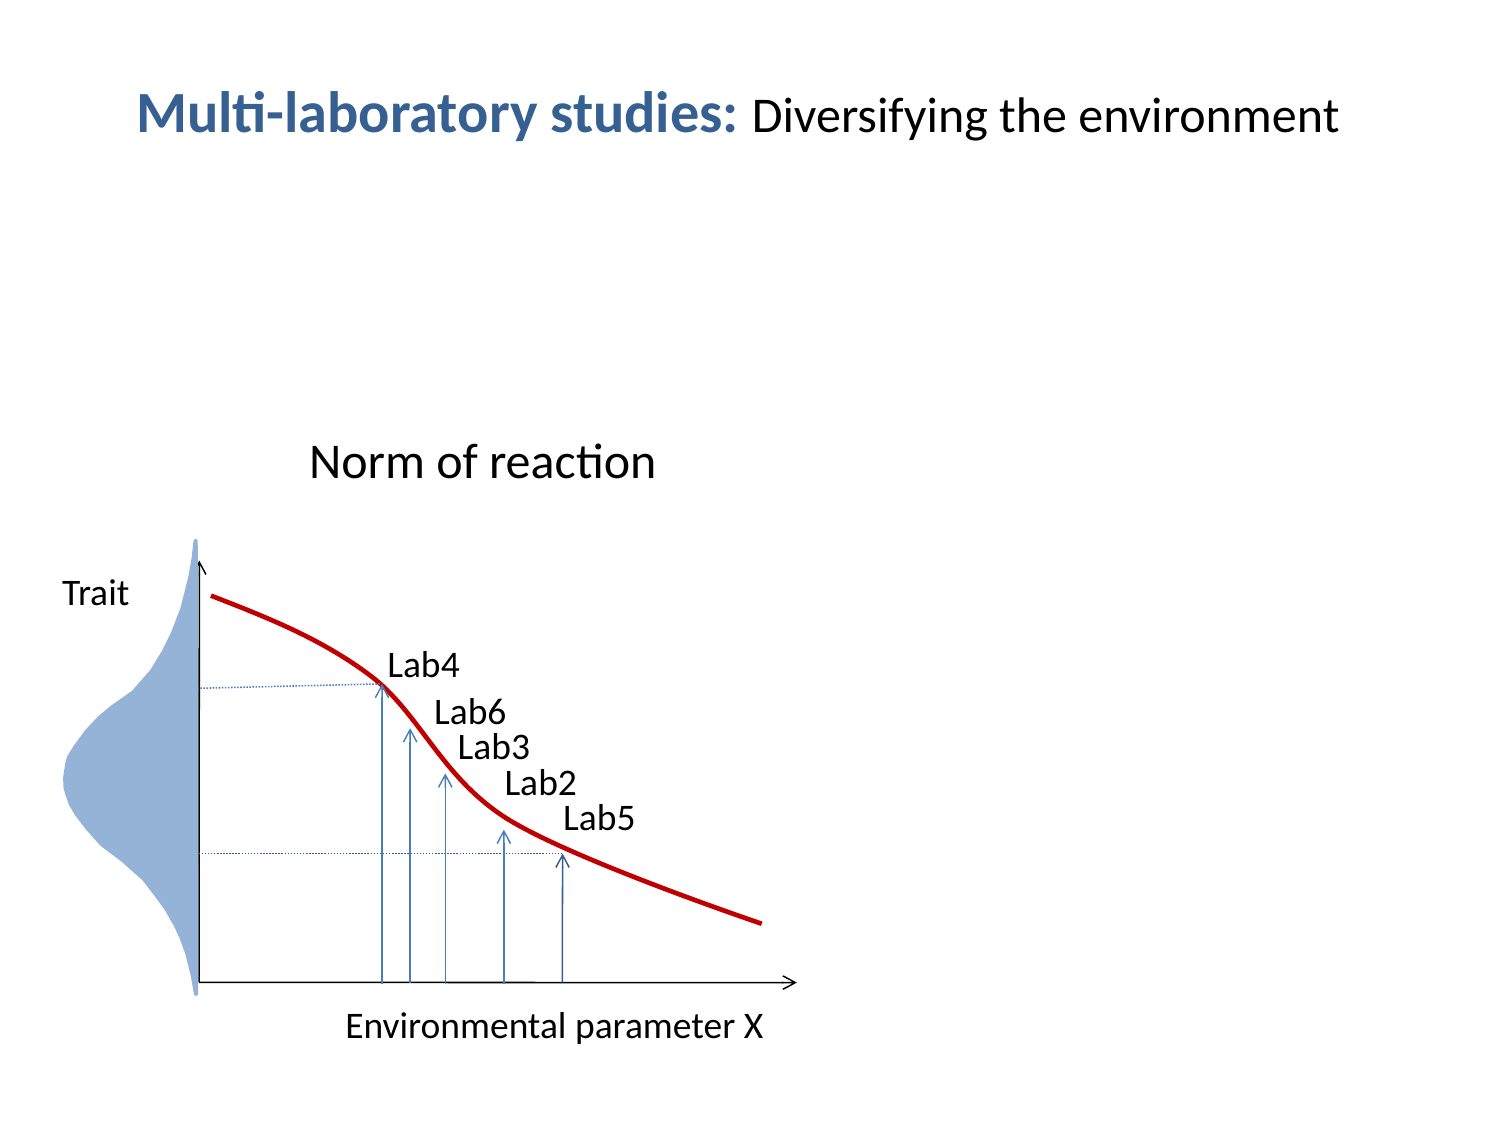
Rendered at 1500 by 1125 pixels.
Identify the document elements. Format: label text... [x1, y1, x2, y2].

text_box Lab3 [442, 715, 546, 775]
text_box [64, 538, 198, 769]
text_box [455, 775, 489, 807]
text_box Environmental parameter X [330, 994, 779, 1054]
text_box Lab4 [372, 633, 475, 693]
text_box [63, 779, 199, 997]
text_box Lab6 [419, 679, 522, 740]
text_box Lab5 [548, 785, 651, 846]
text_box [558, 846, 762, 925]
text_box [210, 594, 372, 682]
text_box [493, 810, 548, 842]
text_box Lab2 [489, 750, 593, 810]
text_box Norm of reaction [215, 420, 750, 545]
text_box [427, 740, 442, 760]
text_box Trait [47, 560, 145, 621]
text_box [195, 683, 381, 689]
text_box [387, 693, 419, 730]
text_box Multi-laboratory studies: Diversifying the environment [53, 66, 1424, 354]
